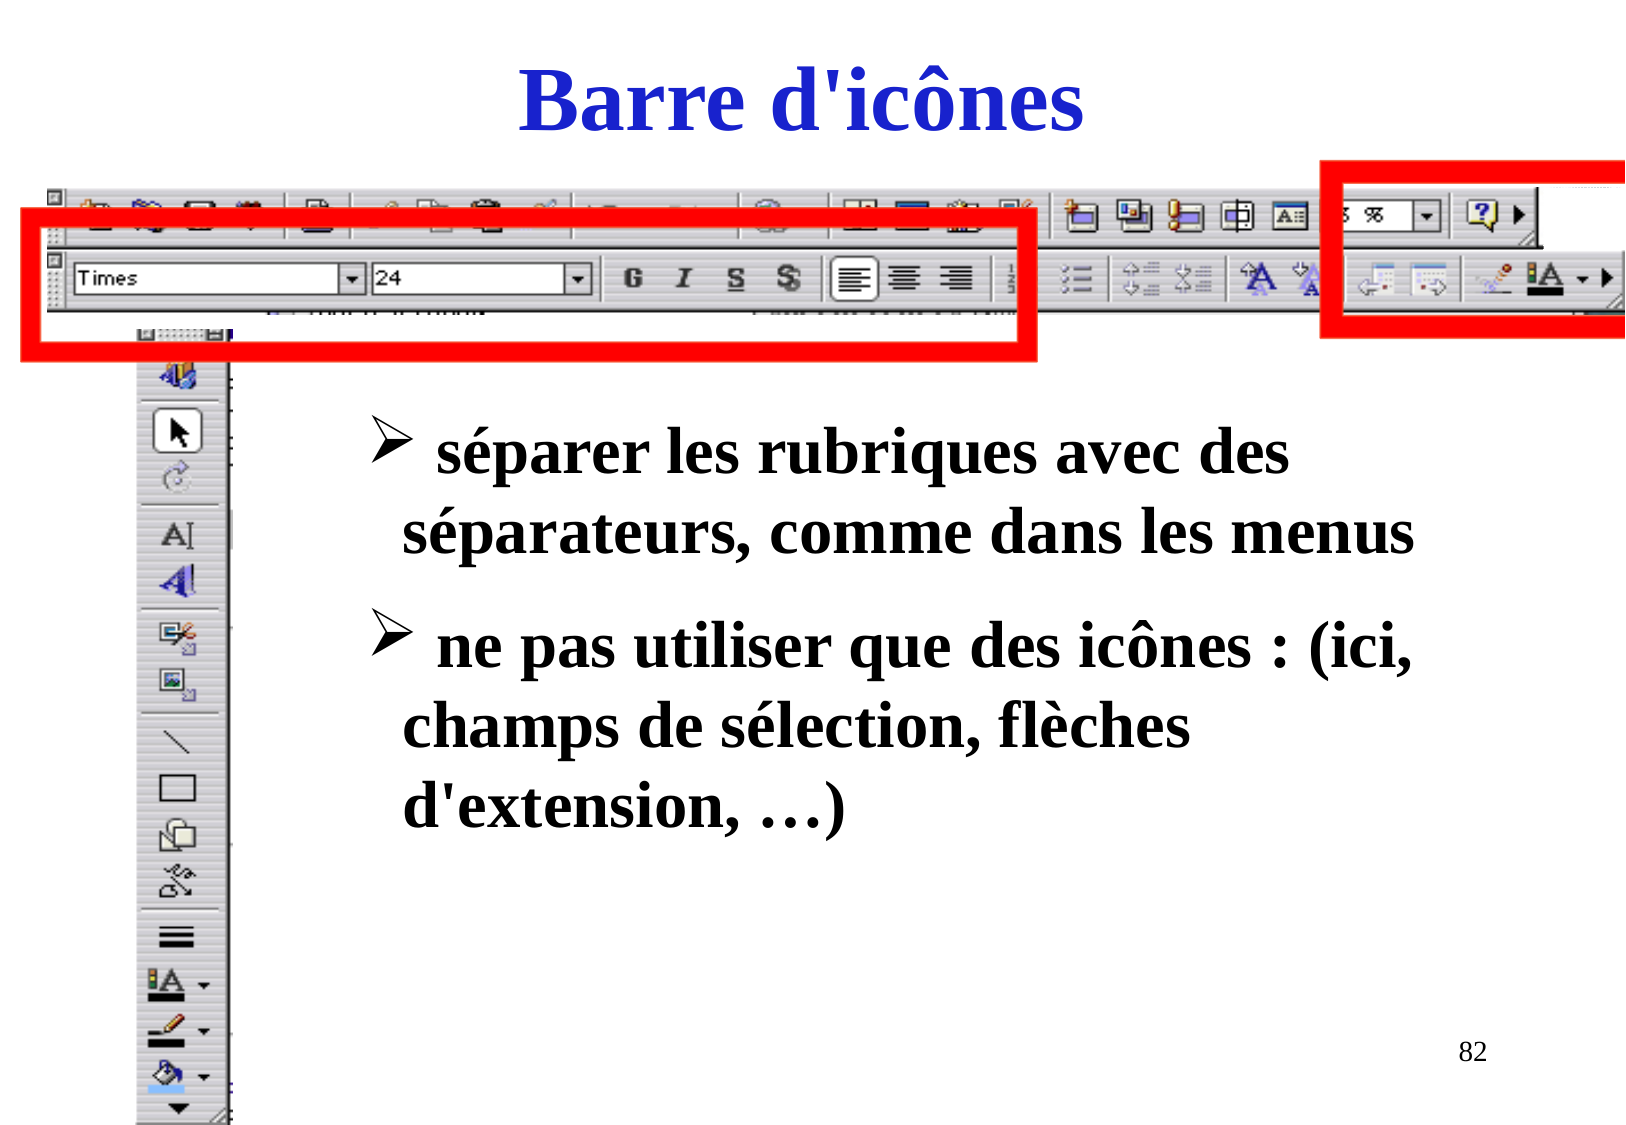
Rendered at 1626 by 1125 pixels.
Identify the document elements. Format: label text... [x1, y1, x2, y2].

picture [135, 328, 233, 1125]
title Barre d'icônes [189, 0, 1415, 184]
text_box [1320, 160, 1625, 184]
picture [46, 187, 1625, 315]
text_box [1320, 326, 1625, 338]
text_box séparer les rubriques avec des séparateurs, comme dans les menus ne pas utiliser que des icônes : (ici, champs de sélection, flèches d'extension, …) [352, 399, 1449, 848]
slide_number 82 [1164, 1025, 1504, 1100]
text_box [21, 208, 130, 362]
text_box [238, 326, 1037, 362]
